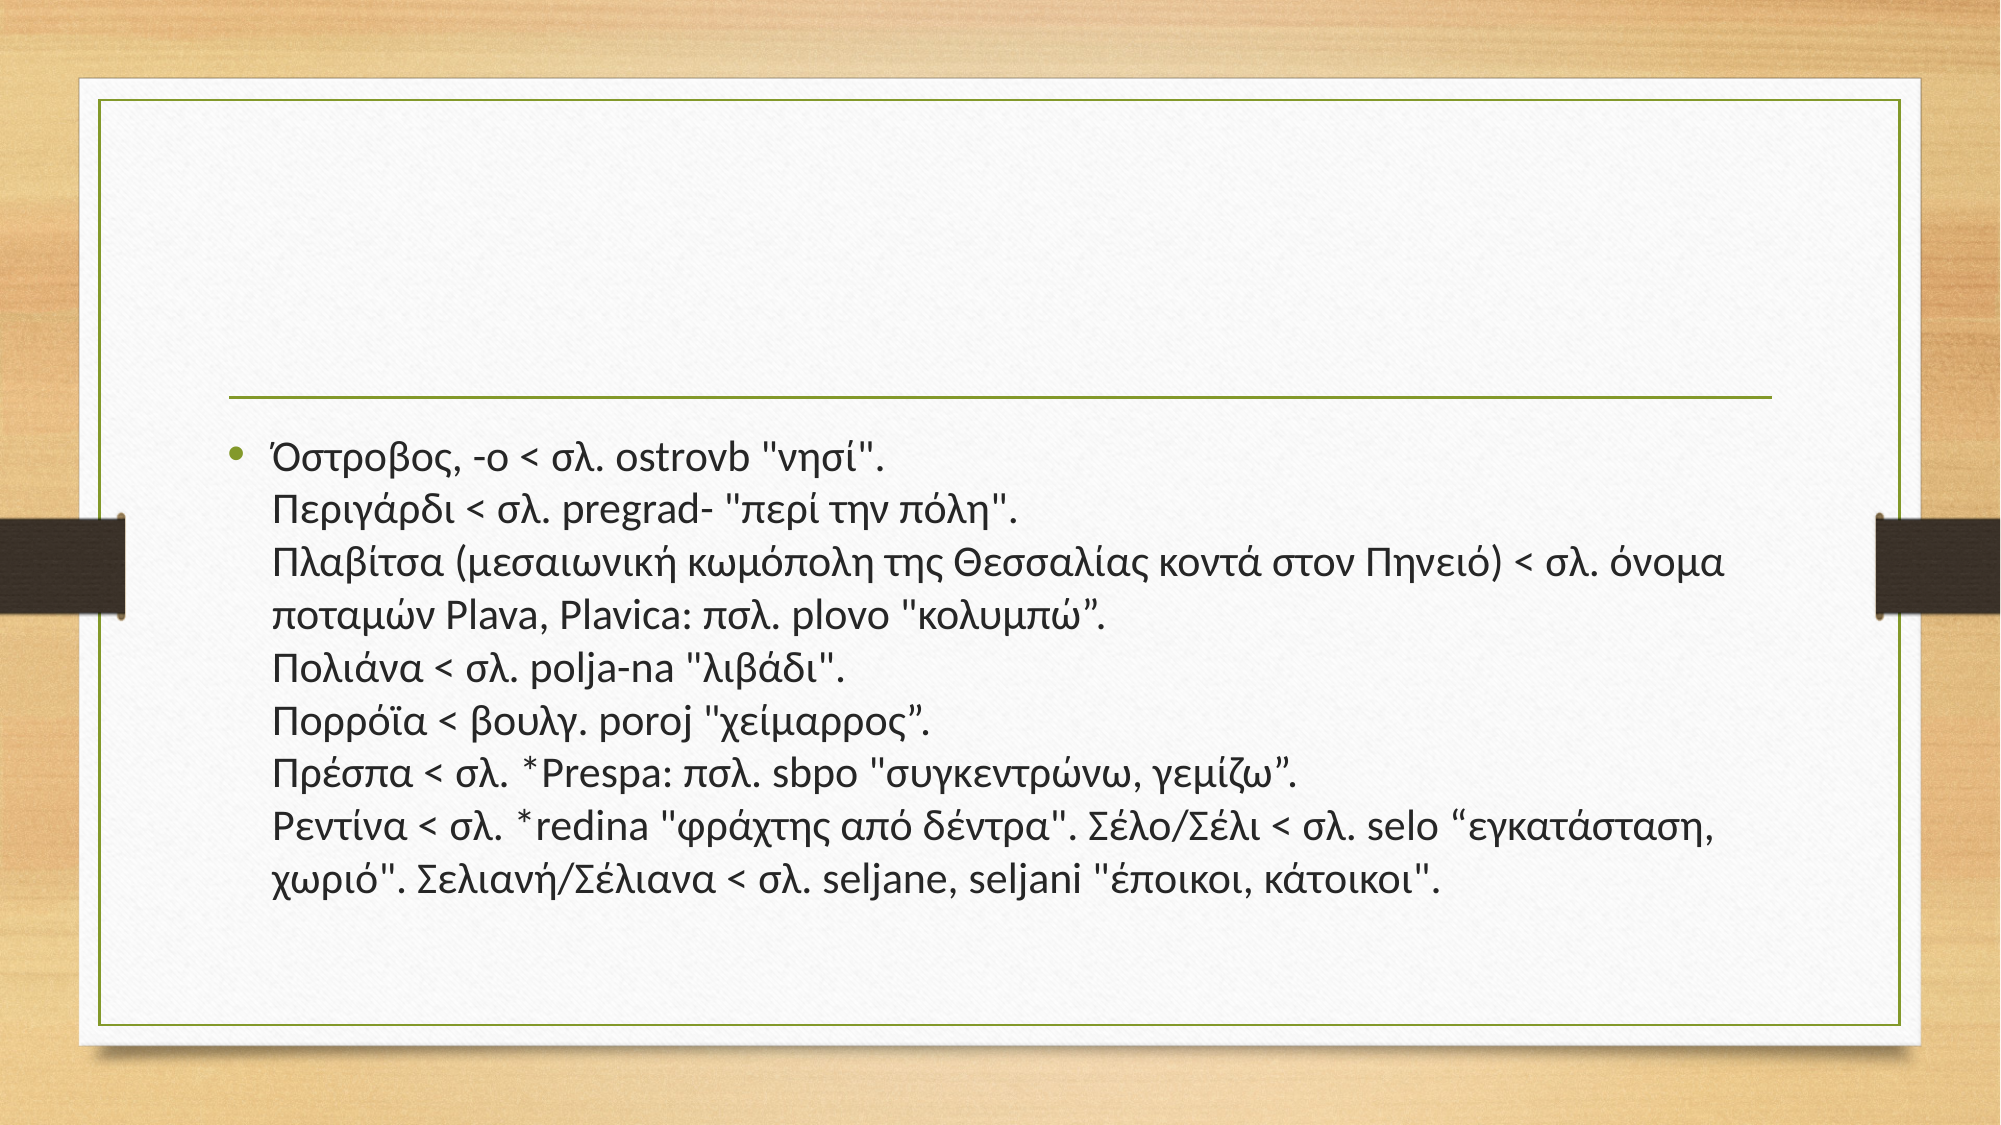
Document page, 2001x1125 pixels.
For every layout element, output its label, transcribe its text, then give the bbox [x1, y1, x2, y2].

list Όστροβος, -ο < σλ. ostrovb "νησί". Περιγάρδι < σλ. pregrad- "περί την πόλη". Πλαβίτσα (μεσαιωνική κωμόπολη της Θεσσαλίας κοντά στον Πηνειό) < σλ. όνομα ποταμών Plava, Plavica: πσλ. plovo "κολυμπώ”. Πολιάνα < σλ. polja-na "λιβάδι". Πορρόϊα < βουλγ. poroj "χείμαρρος”. Πρέσπα < σλ. *Prespa: πσλ. sbpο "συγκεντρώνω, γεμίζω”. Ρεντίνα < σλ. *redina "φράχτης από δέντρα". Σέλο/Σέλι < σλ. selo “εγκατάσταση, χωριό". Σελιανή/Σέλιανα < σλ. seljane, seljani "έποικοι, κάτοικοι". [212, 419, 1788, 964]
picture [0, 0, 2001, 1125]
